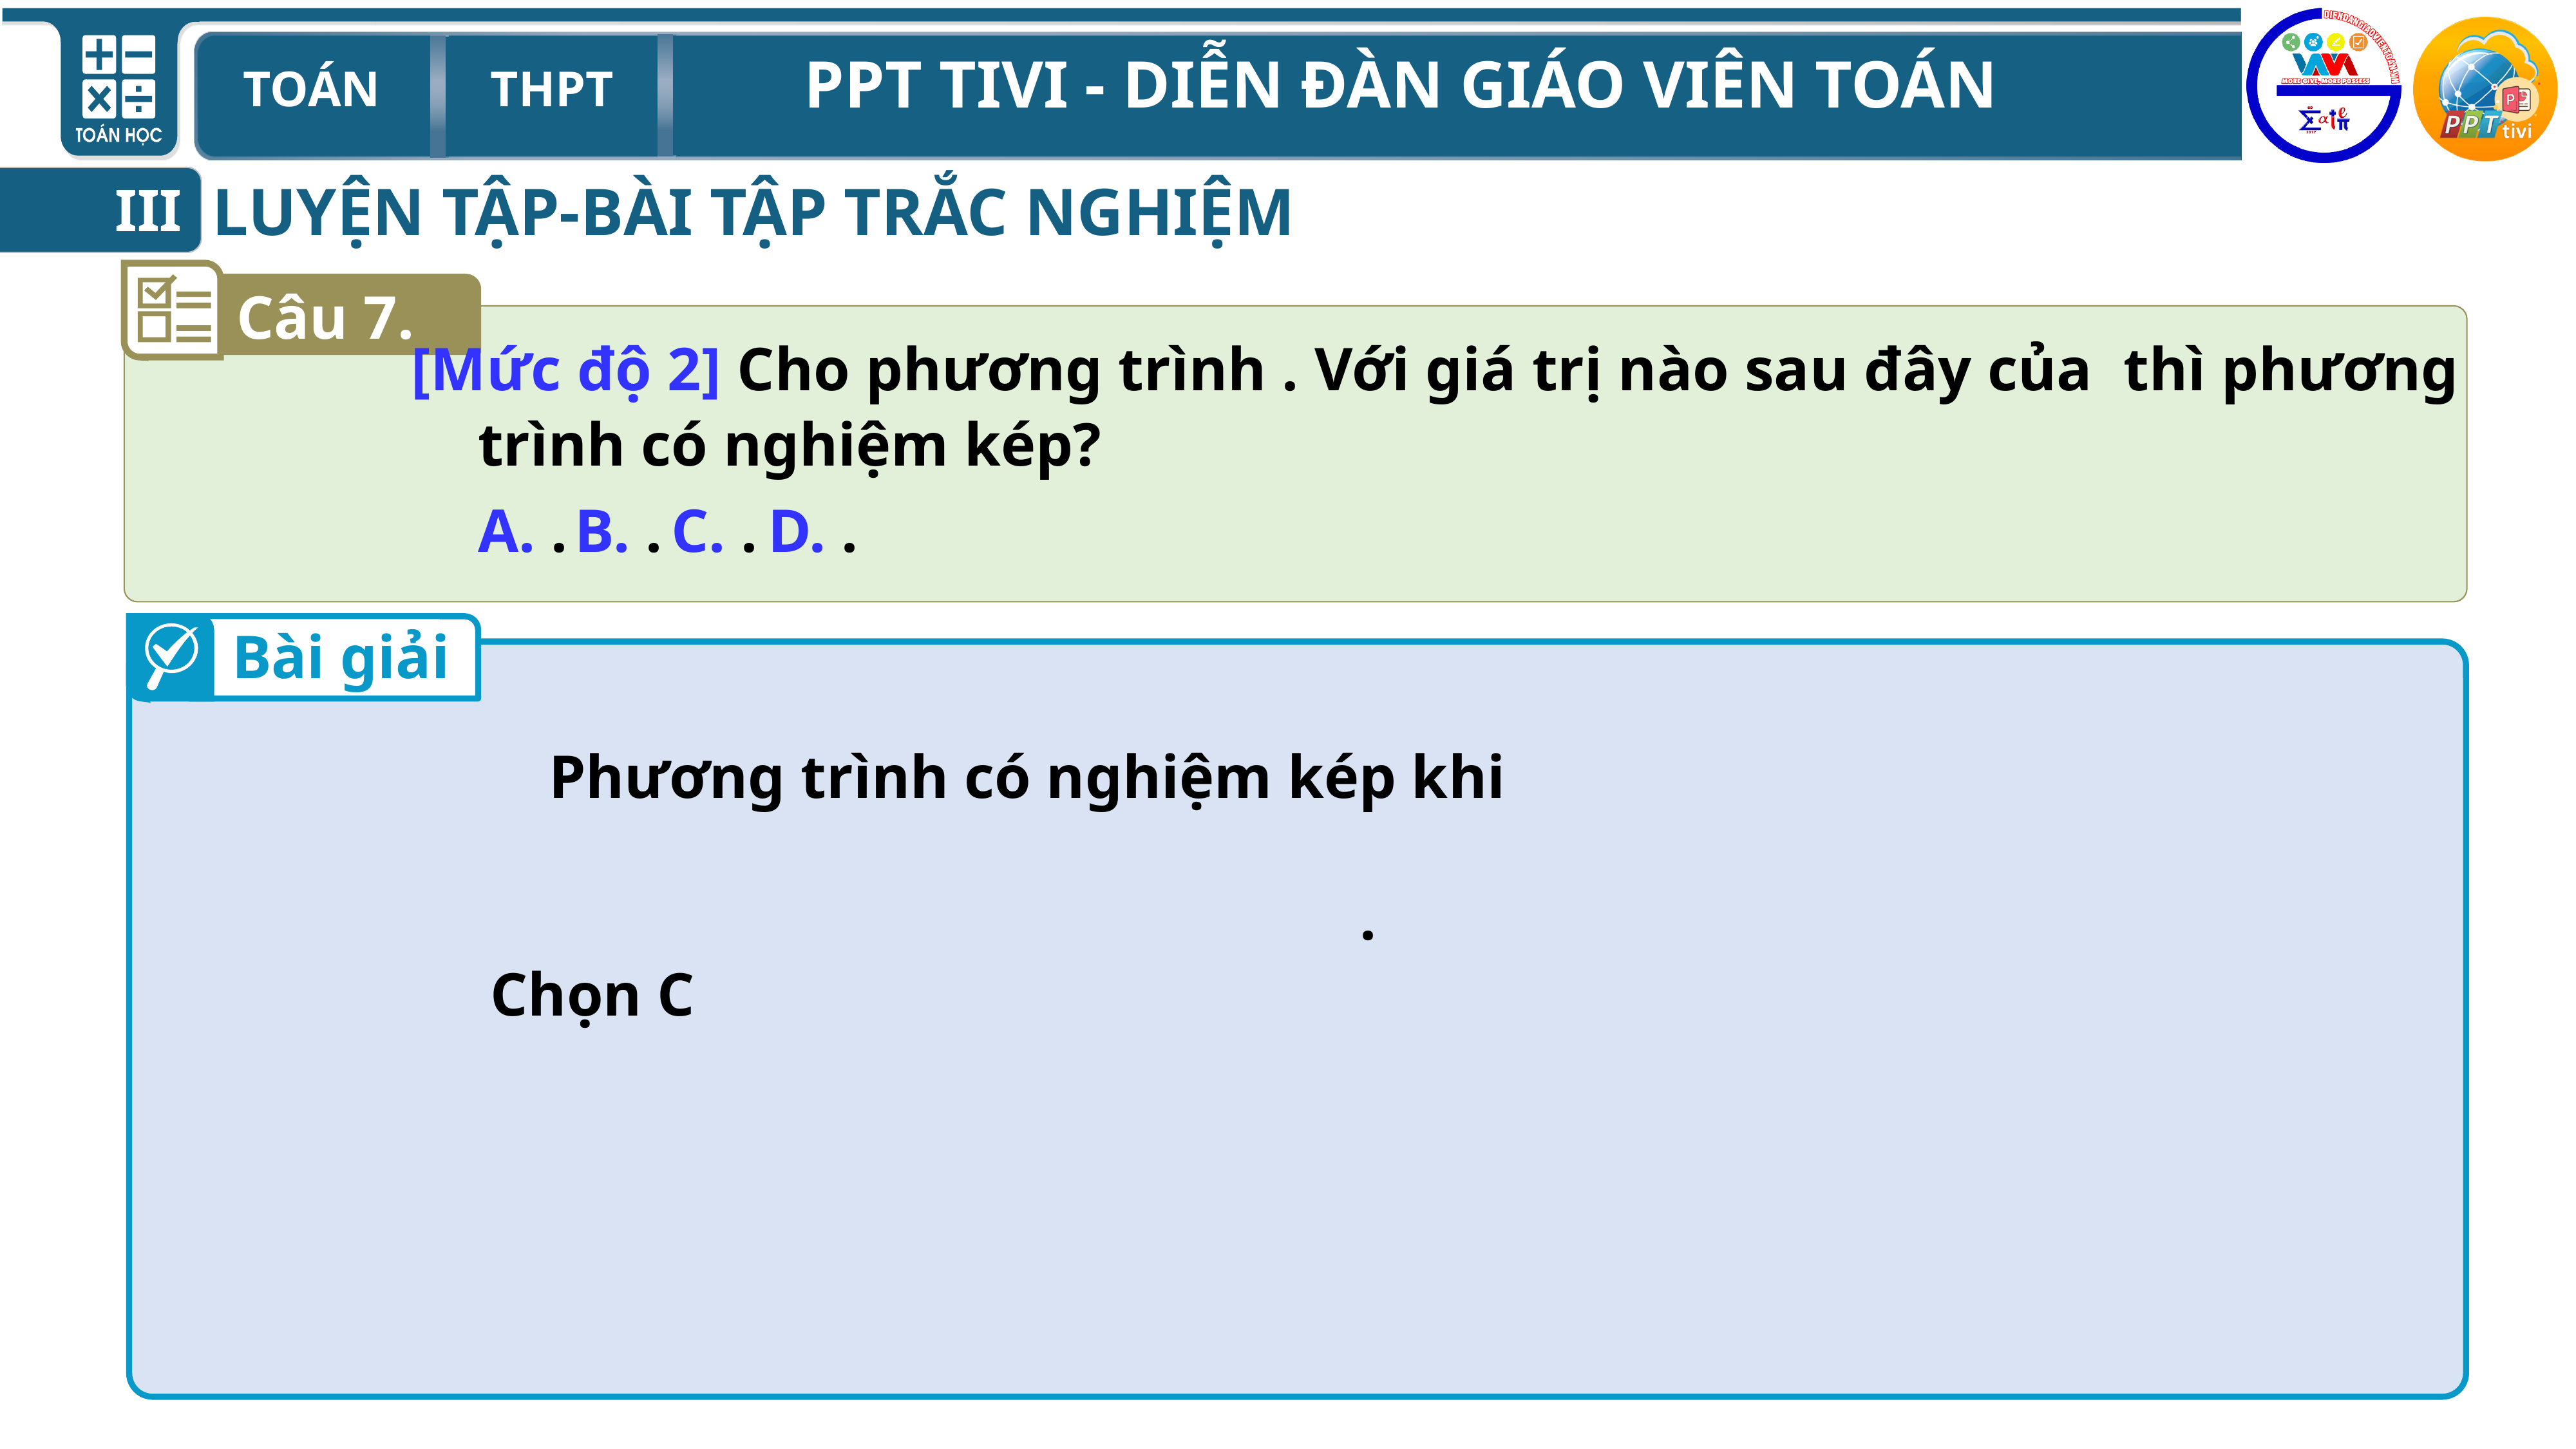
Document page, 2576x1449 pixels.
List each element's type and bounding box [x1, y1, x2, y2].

text_box [124, 263, 2467, 602]
picture [2246, 8, 2401, 163]
picture [2, 22, 2242, 160]
text_box [0, 166, 2029, 254]
text_box [129, 614, 2467, 1397]
picture [2412, 16, 2558, 162]
